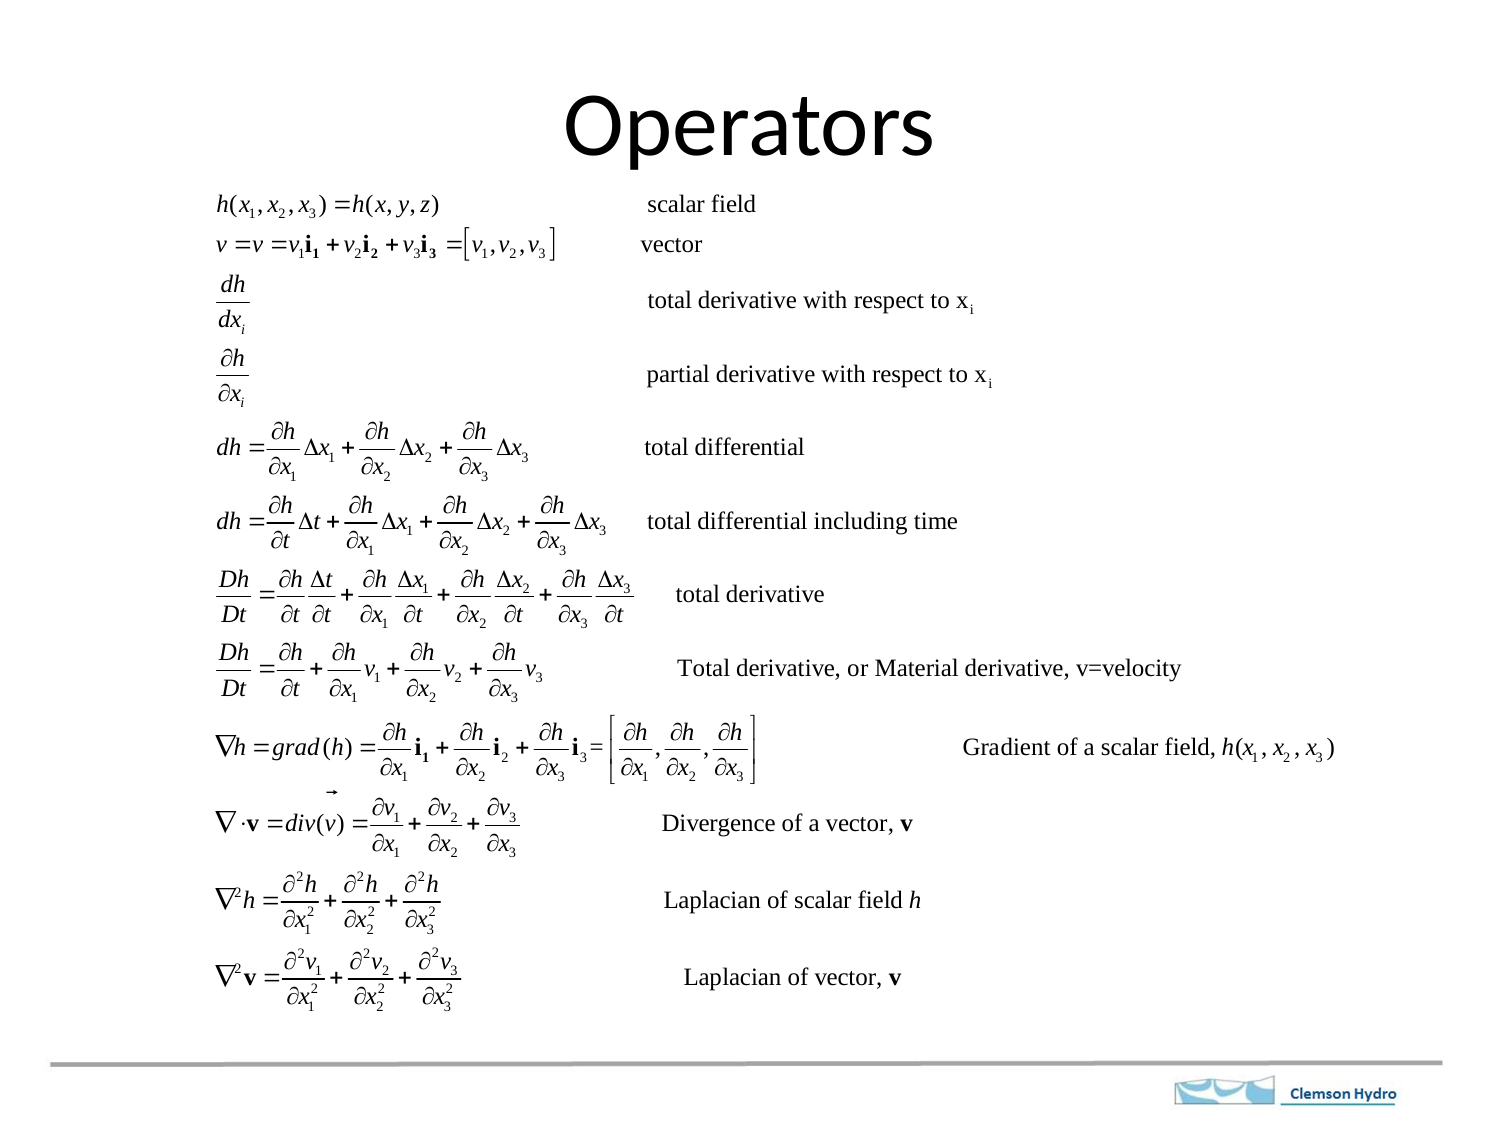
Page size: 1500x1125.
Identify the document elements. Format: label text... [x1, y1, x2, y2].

picture [0, 1057, 1500, 1125]
title Operators [75, 24, 1425, 213]
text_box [212, 187, 1340, 1017]
